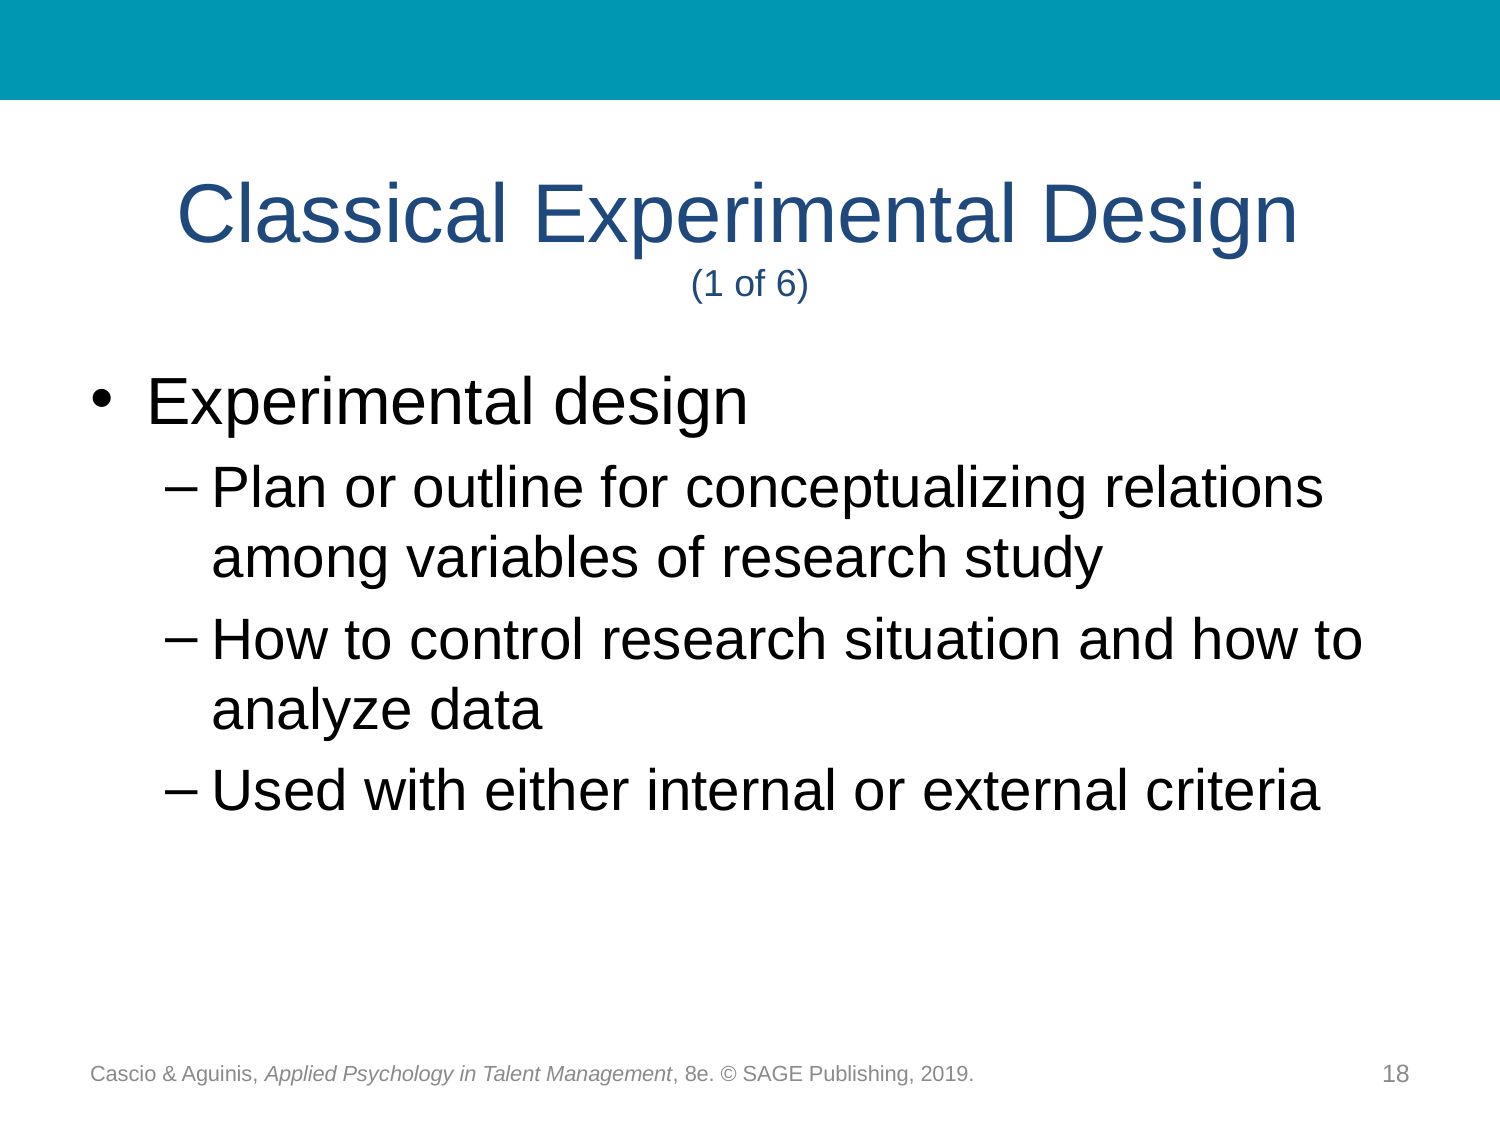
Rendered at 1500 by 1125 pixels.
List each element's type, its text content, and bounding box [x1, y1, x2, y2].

slide_number 18 [1350, 1042, 1425, 1103]
list Experimental design Plan or outline for conceptualizing relations among variables of research study How to control research situation and how to analyze data Used with either internal or external criteria [75, 350, 1425, 1005]
title Classical Experimental Design (1 of 6) [75, 137, 1425, 325]
footer Cascio & Aguinis, Applied Psychology in Talent Management, 8e. © SAGE Publishing, 2019. [75, 1042, 1313, 1103]
